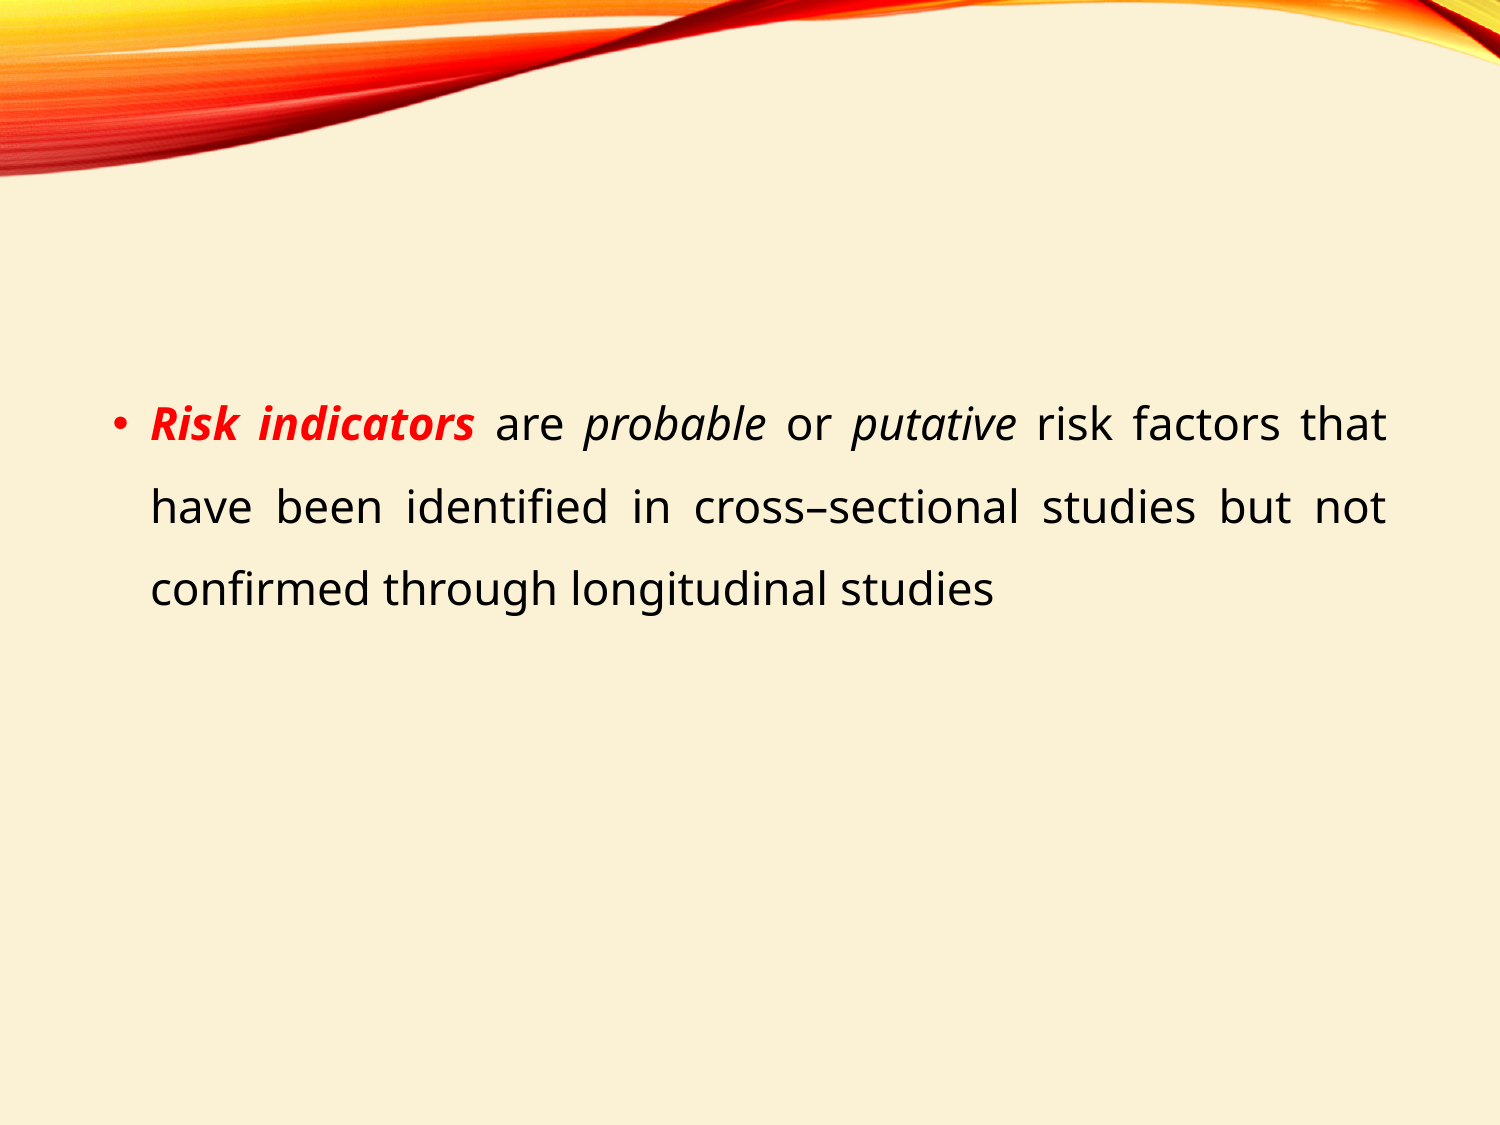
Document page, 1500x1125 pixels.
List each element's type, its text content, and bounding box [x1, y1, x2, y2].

list Risk indicators are probable or putative risk factors that have been identified in cross–sectional studies but not confirmed through longitudinal studies [97, 360, 1403, 1028]
picture [0, 0, 1500, 178]
